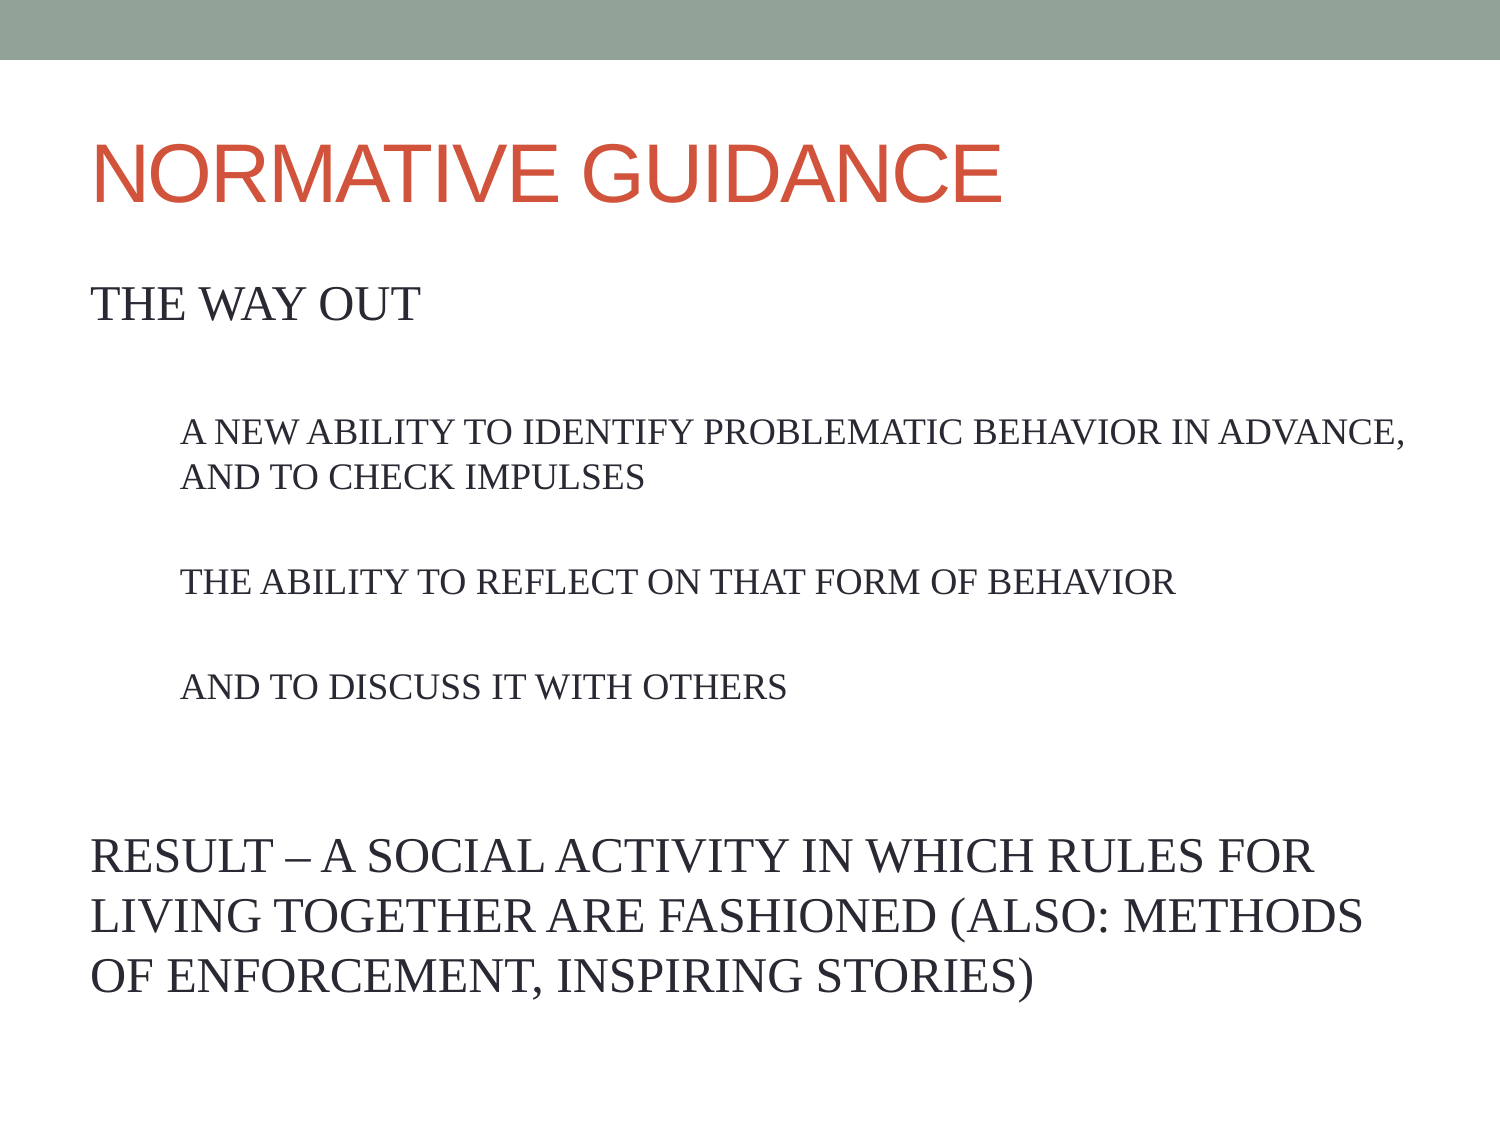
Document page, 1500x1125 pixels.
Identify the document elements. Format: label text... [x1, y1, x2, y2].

title NORMATIVE GUIDANCE [75, 87, 1425, 250]
list THE WAY OUT A NEW ABILITY TO IDENTIFY PROBLEMATIC BEHAVIOR IN ADVANCE, AND TO CHECK IMPULSES THE ABILITY TO REFLECT ON THAT FORM OF BEHAVIOR AND TO DISCUSS IT WITH OTHERS RESULT – A SOCIAL ACTIVITY IN WHICH RULES FOR LIVING TOGETHER ARE FASHIONED (ALSO: METHODS OF ENFORCEMENT, INSPIRING STORIES) [74, 262, 1426, 1063]
